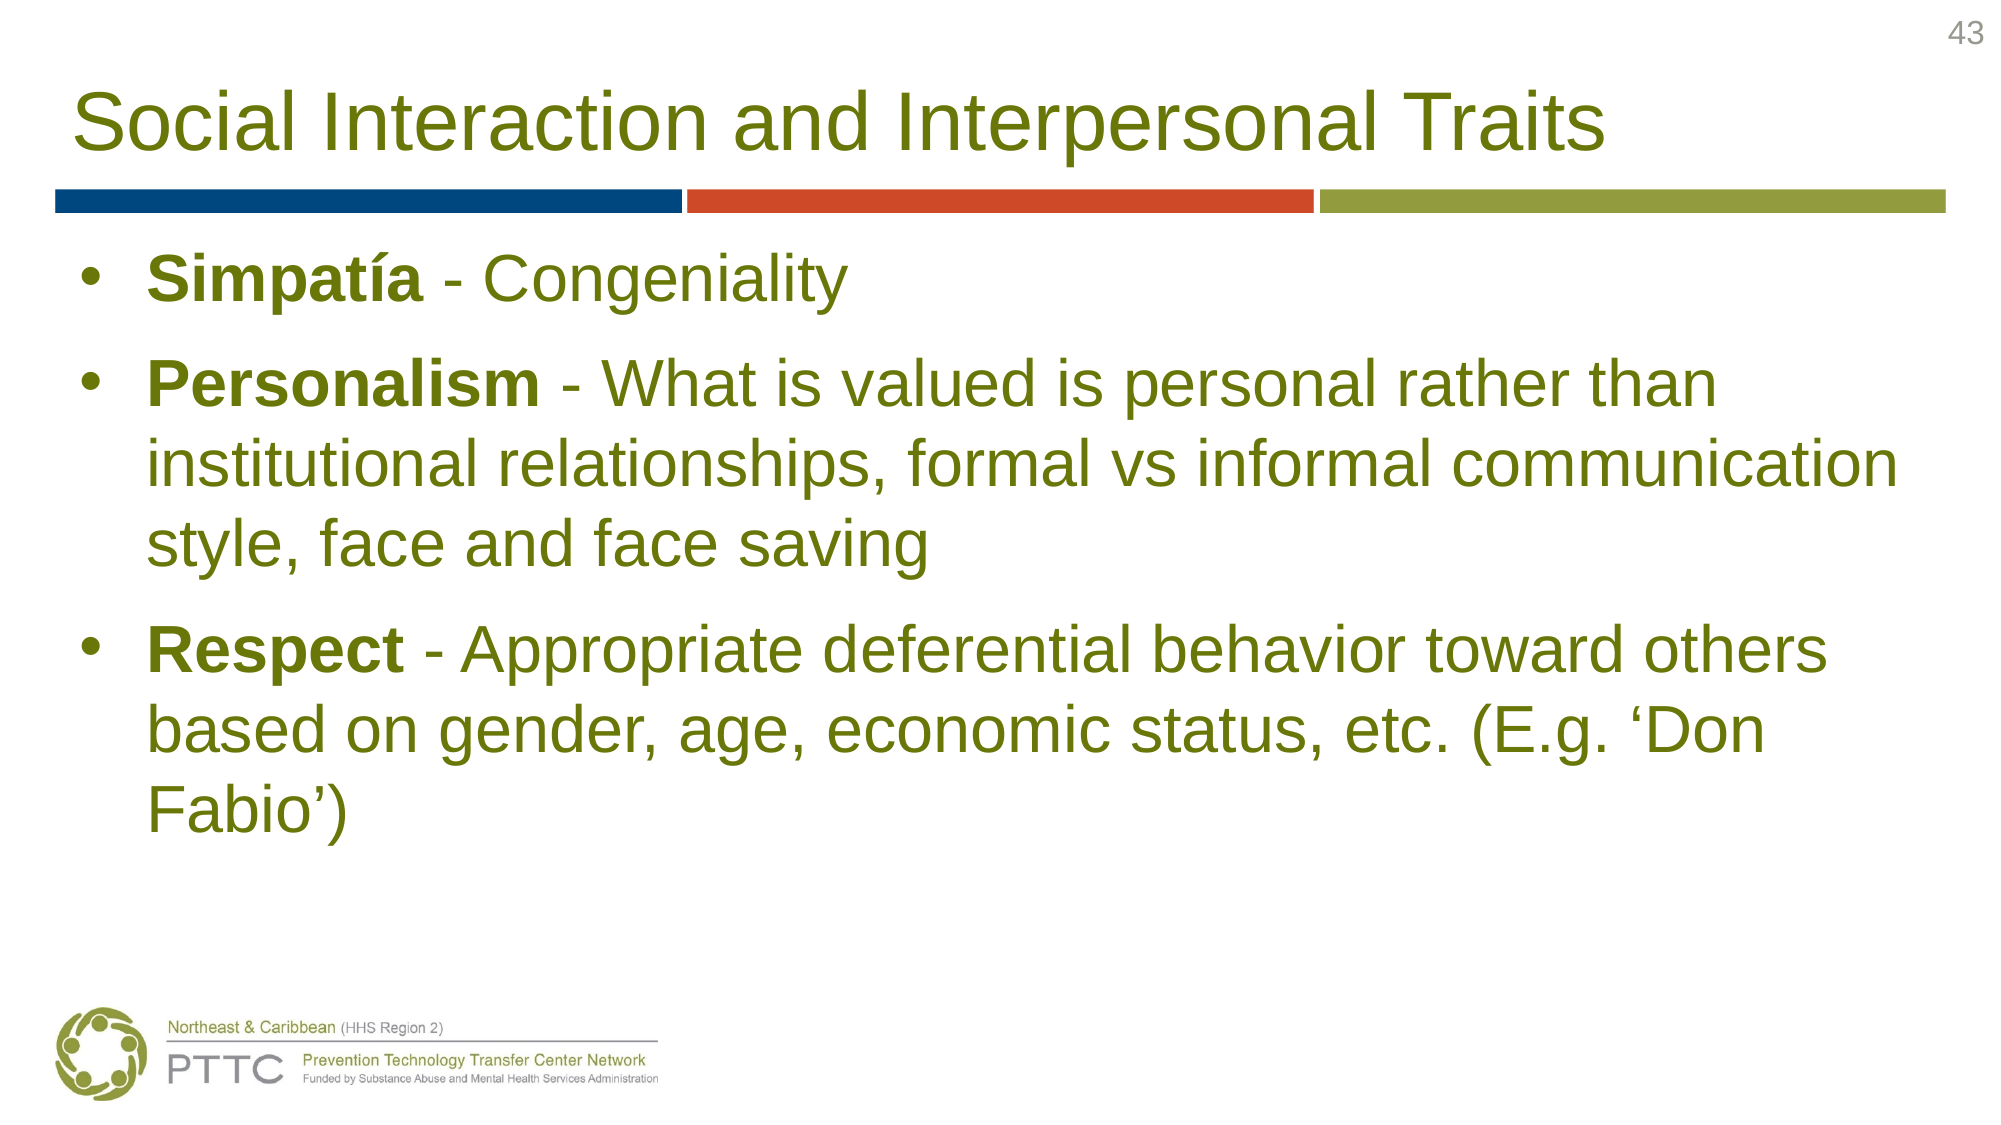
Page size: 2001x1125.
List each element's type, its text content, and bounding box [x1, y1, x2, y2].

picture [55, 1007, 658, 1101]
picture [55, 189, 1946, 213]
slide_number 43 [1550, 1, 2000, 62]
list Simpatía - Congeniality Personalism - What is valued is personal rather than institutional relationships, formal vs informal communication style, face and face saving Respect - Appropriate deferential behavior toward others based on gender, age, economic status, etc. (E.g. ‘Don Fabio’) [55, 227, 1946, 997]
title Social Interaction and Interpersonal Traits [55, 46, 1912, 201]
